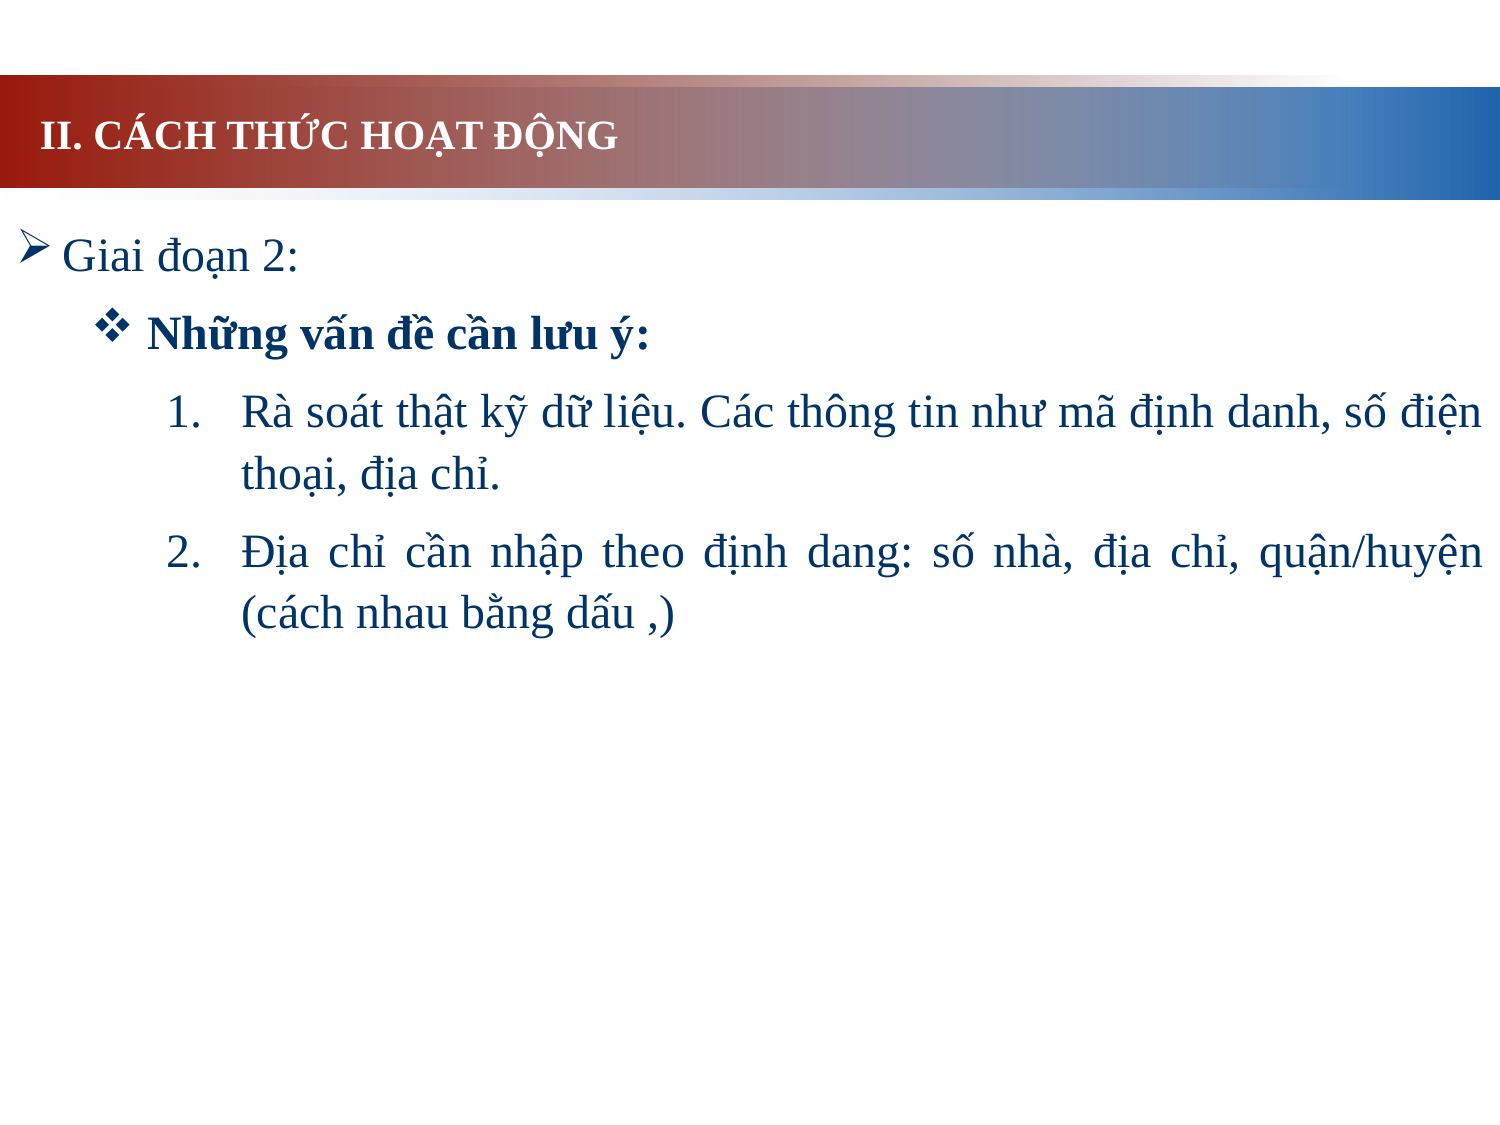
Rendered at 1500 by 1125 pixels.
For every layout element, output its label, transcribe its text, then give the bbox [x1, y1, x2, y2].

text_box Giai đoạn 2: Những vấn đề cần lưu ý: Rà soát thật kỹ dữ liệu. Các thông tin như mã định danh, số điện thoại, địa chỉ. Địa chỉ cần nhập theo định dang: số nhà, địa chỉ, quận/huyện (cách nhau bằng dấu ,) [1, 212, 1500, 646]
text_box II. CÁCH THỨC HOẠT ĐỘNG [24, 99, 1500, 188]
